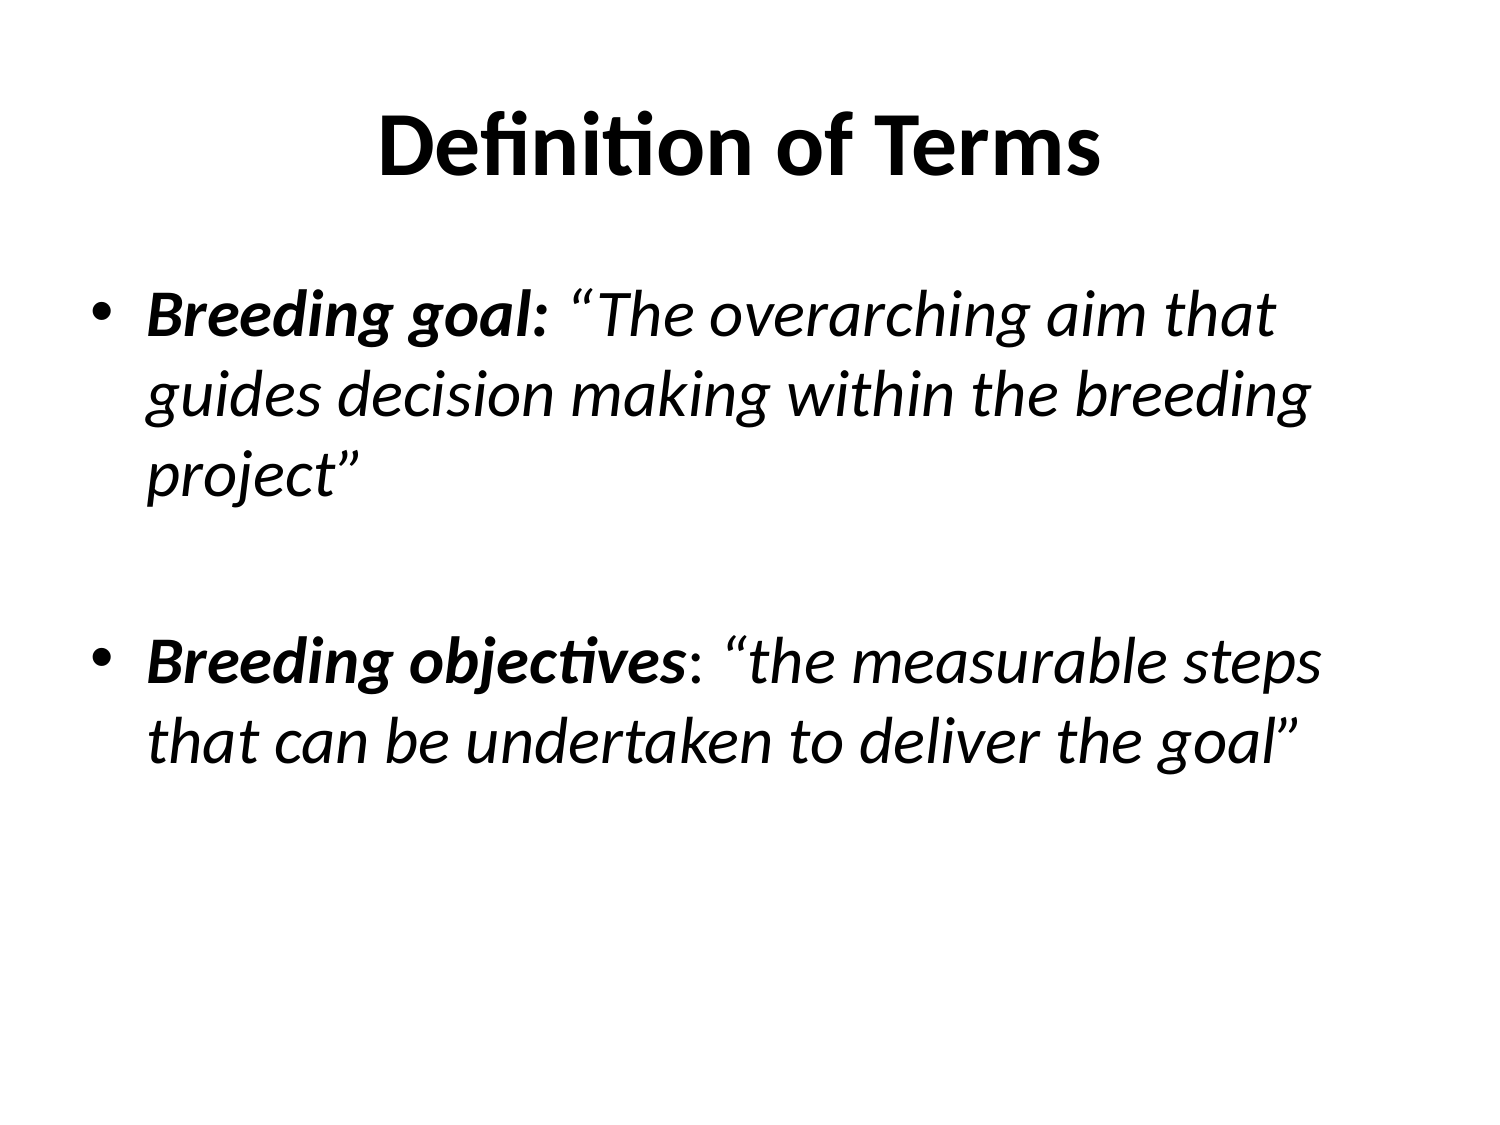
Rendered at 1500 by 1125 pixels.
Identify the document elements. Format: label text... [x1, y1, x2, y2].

list Breeding goal: “The overarching aim that guides decision making within the breeding project” Breeding objectives: “the measurable steps that can be undertaken to deliver the goal” [75, 262, 1425, 1005]
title Definition of Terms [75, 45, 1425, 233]
